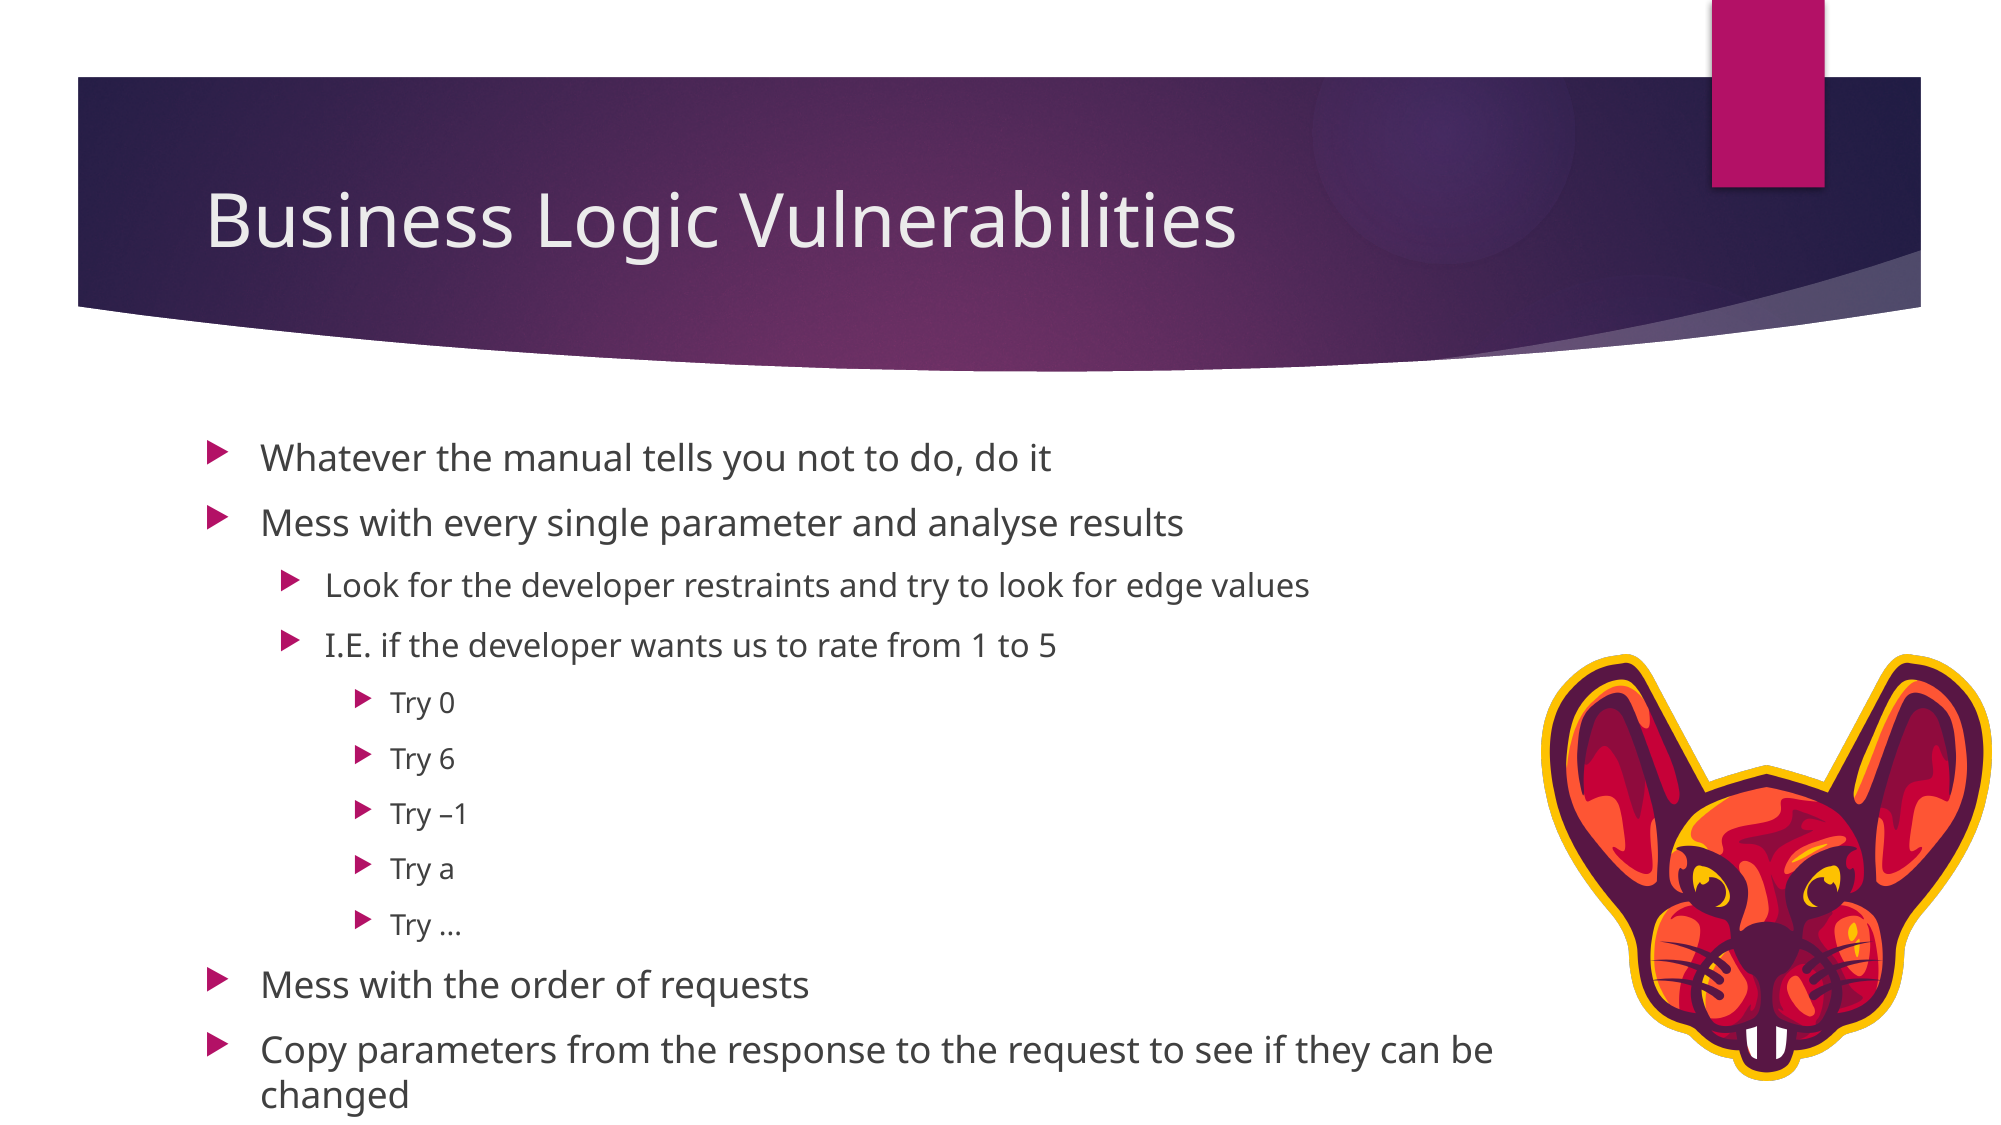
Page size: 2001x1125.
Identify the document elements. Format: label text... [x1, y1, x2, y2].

picture [1541, 654, 1992, 1081]
title Business Logic Vulnerabilities [189, 159, 1627, 276]
list Whatever the manual tells you not to do, do it Mess with every single parameter and analyse results Look for the developer restraints and try to look for edge values I.E. if the developer wants us to rate from 1 to 5 Try 0 Try 6 Try –1 Try a Try ... Mess with the order of requests Copy parameters from the response to the request to see if they can be changed [189, 427, 1638, 1125]
